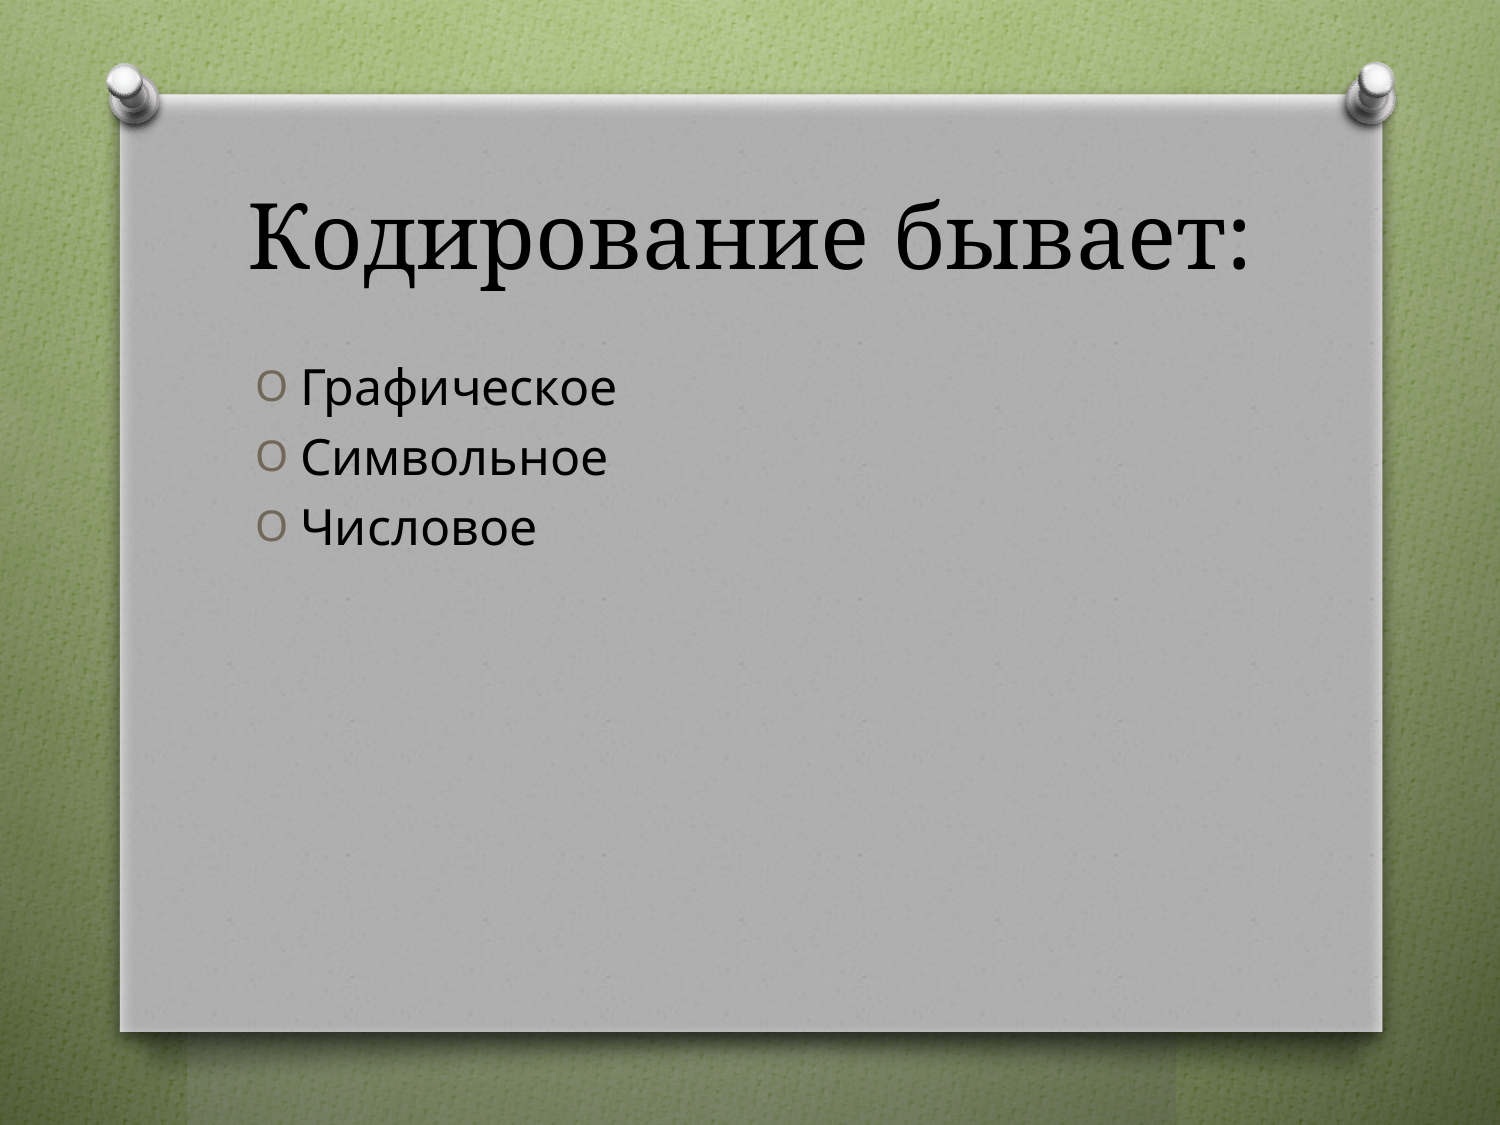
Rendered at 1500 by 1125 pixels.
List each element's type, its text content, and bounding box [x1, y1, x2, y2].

list Графическое Символьное Числовое [240, 347, 1257, 939]
title Кодирование бывает: [179, 134, 1323, 332]
picture [75, 29, 198, 153]
picture [1317, 35, 1439, 156]
